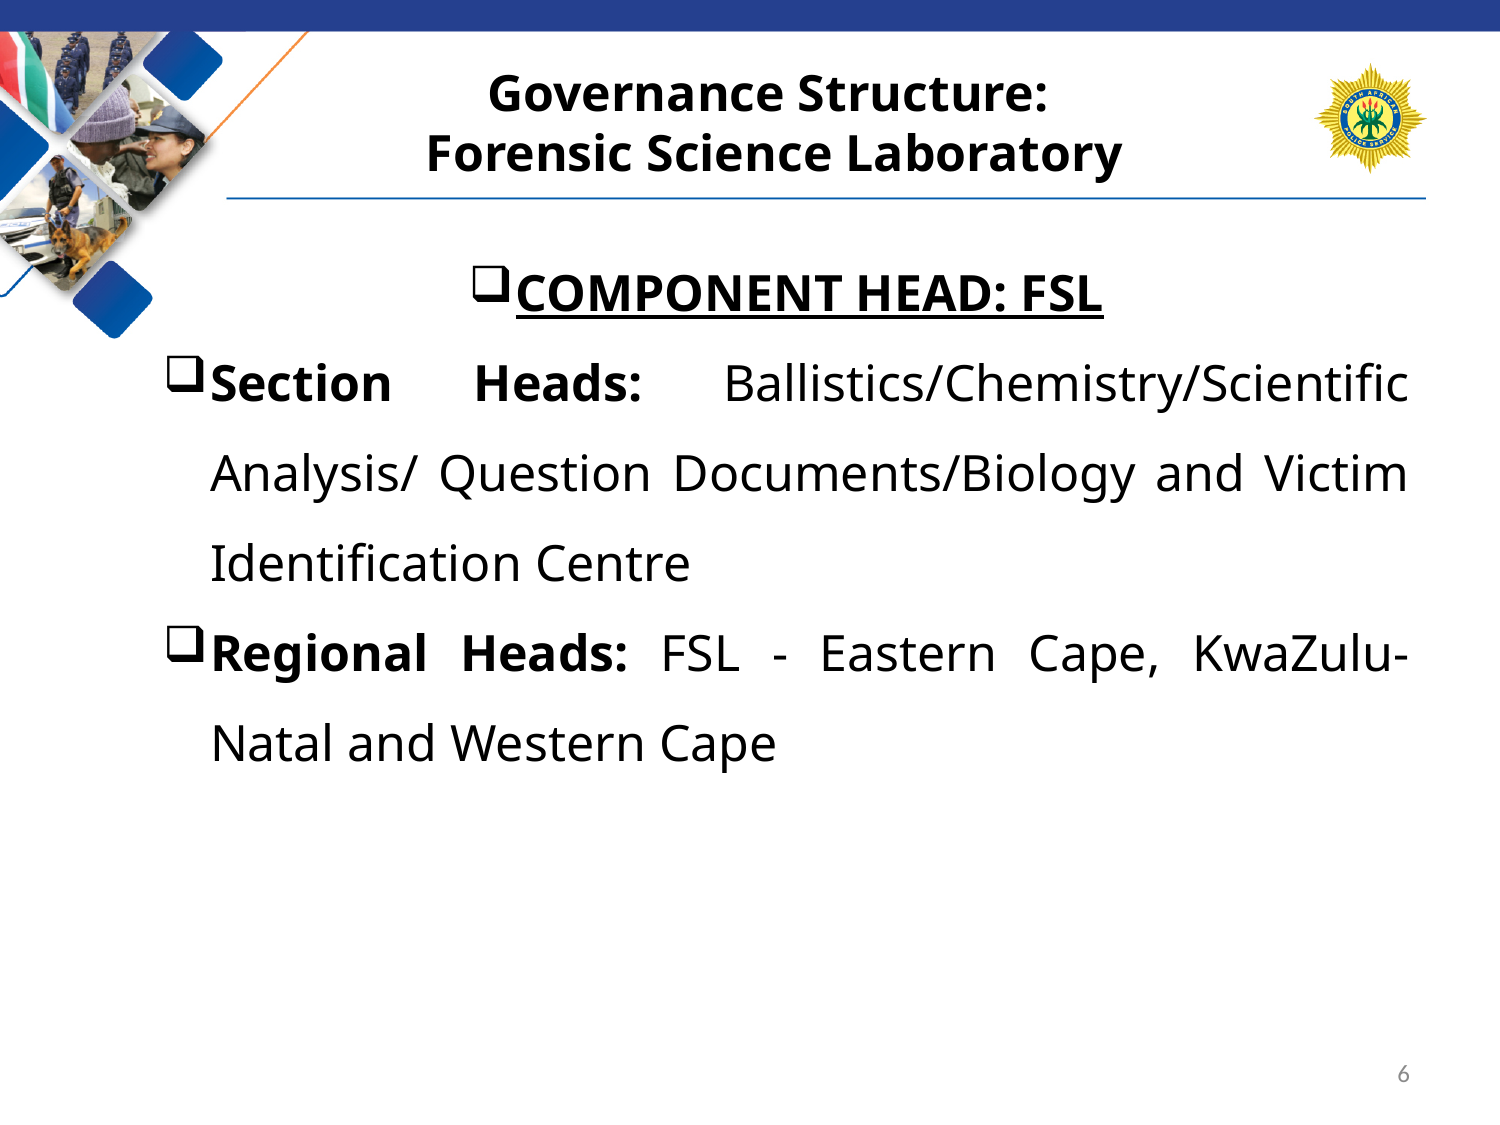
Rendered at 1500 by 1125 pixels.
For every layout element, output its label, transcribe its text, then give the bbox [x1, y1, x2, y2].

picture [0, 0, 1500, 1125]
slide_number 6 [1074, 1042, 1425, 1103]
text_box COMPONENT HEAD: FSL Section Heads: Ballistics/Chemistry/Scientific Analysis/ Question Documents/Biology and Victim Identification Centre Regional Heads: FSL - Eastern Cape, KwaZulu-Natal and Western Cape [73, 223, 1425, 869]
title Governance Structure: Forensic Science Laboratory [136, 0, 1412, 223]
